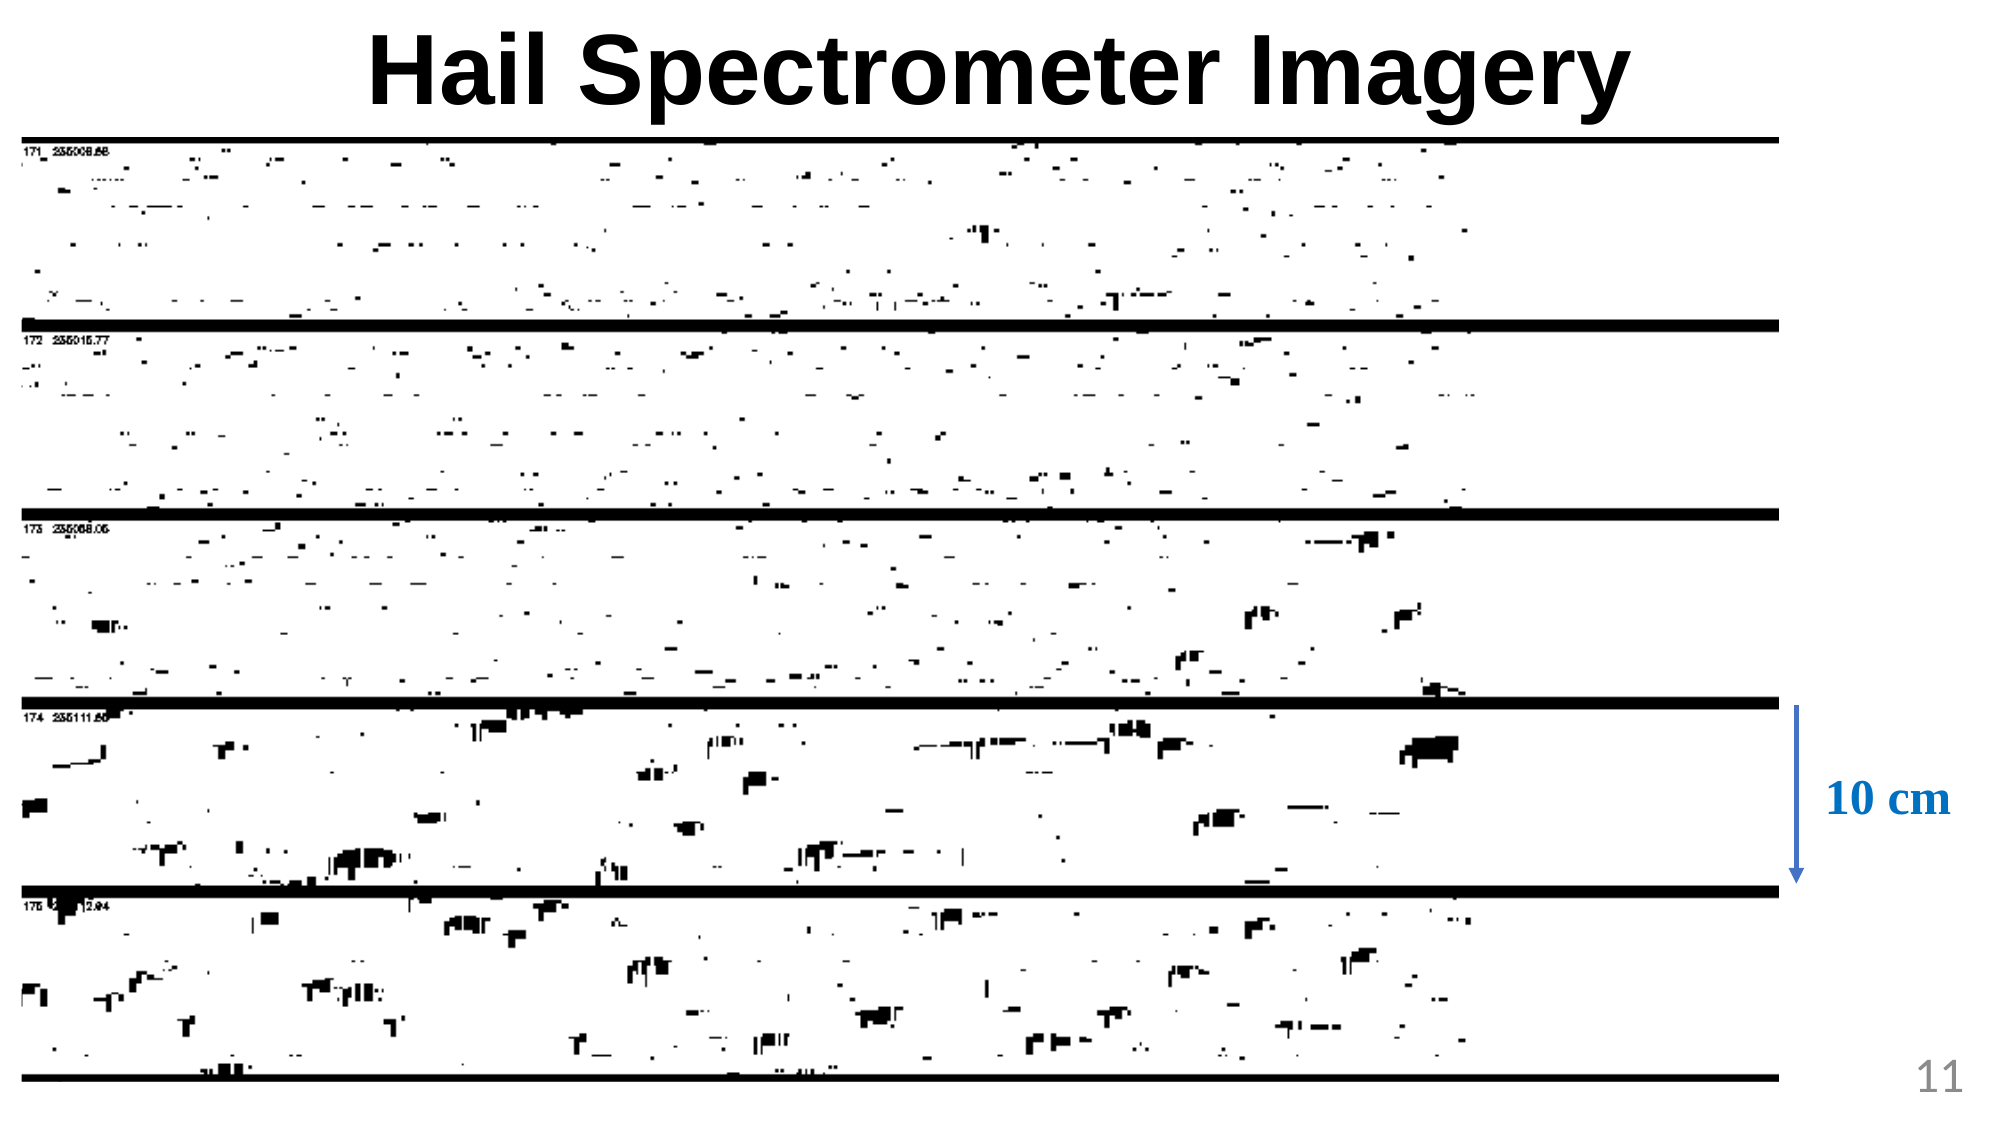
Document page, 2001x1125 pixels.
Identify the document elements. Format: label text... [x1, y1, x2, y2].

slide_number 11 [1529, 1042, 1980, 1103]
text_box Hail Spectrometer Imagery [0, 2, 2000, 128]
text_box 10 cm [1810, 756, 1994, 832]
picture [21, 137, 1779, 1082]
